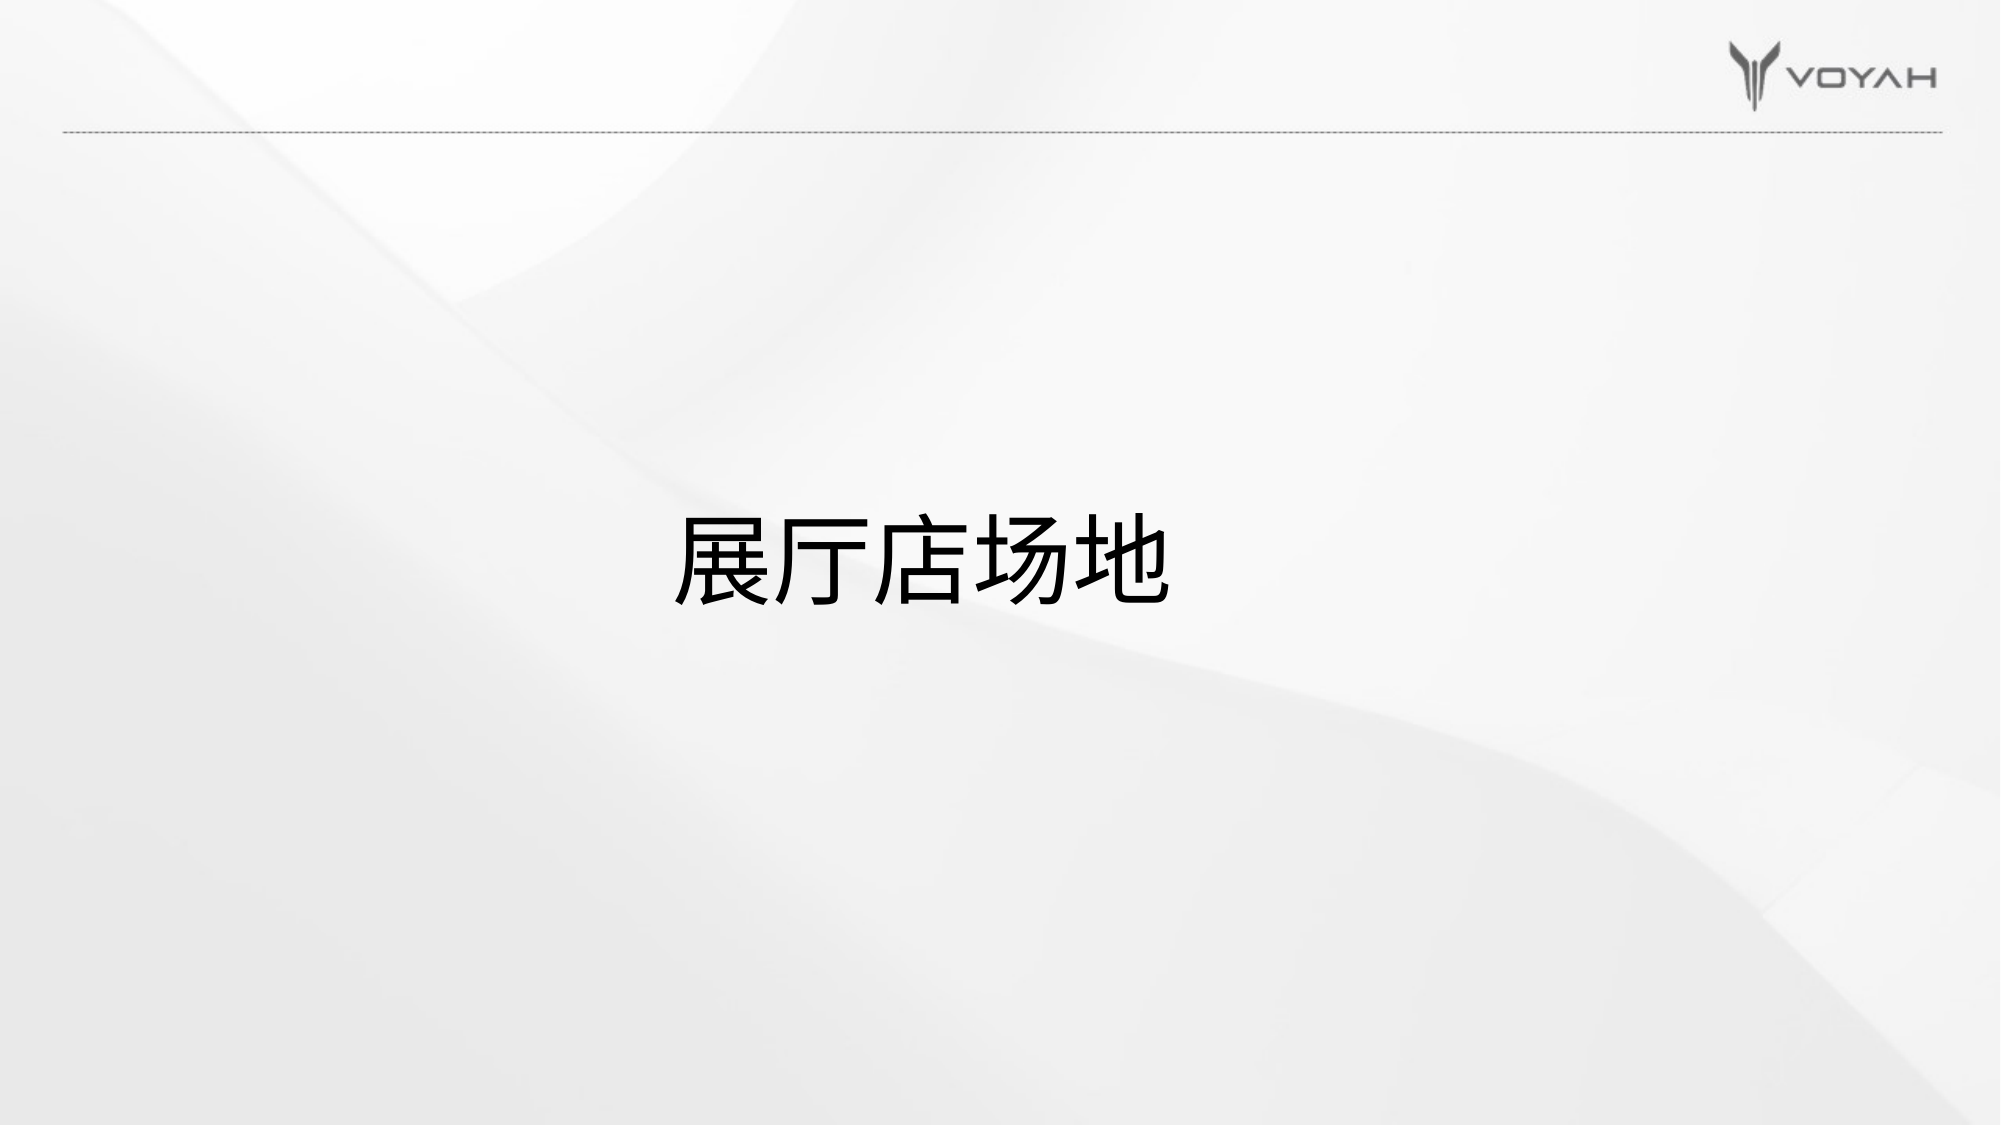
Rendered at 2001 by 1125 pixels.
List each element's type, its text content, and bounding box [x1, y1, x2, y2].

title 展厅店场地 [657, 503, 1498, 663]
picture [0, 0, 2001, 1125]
